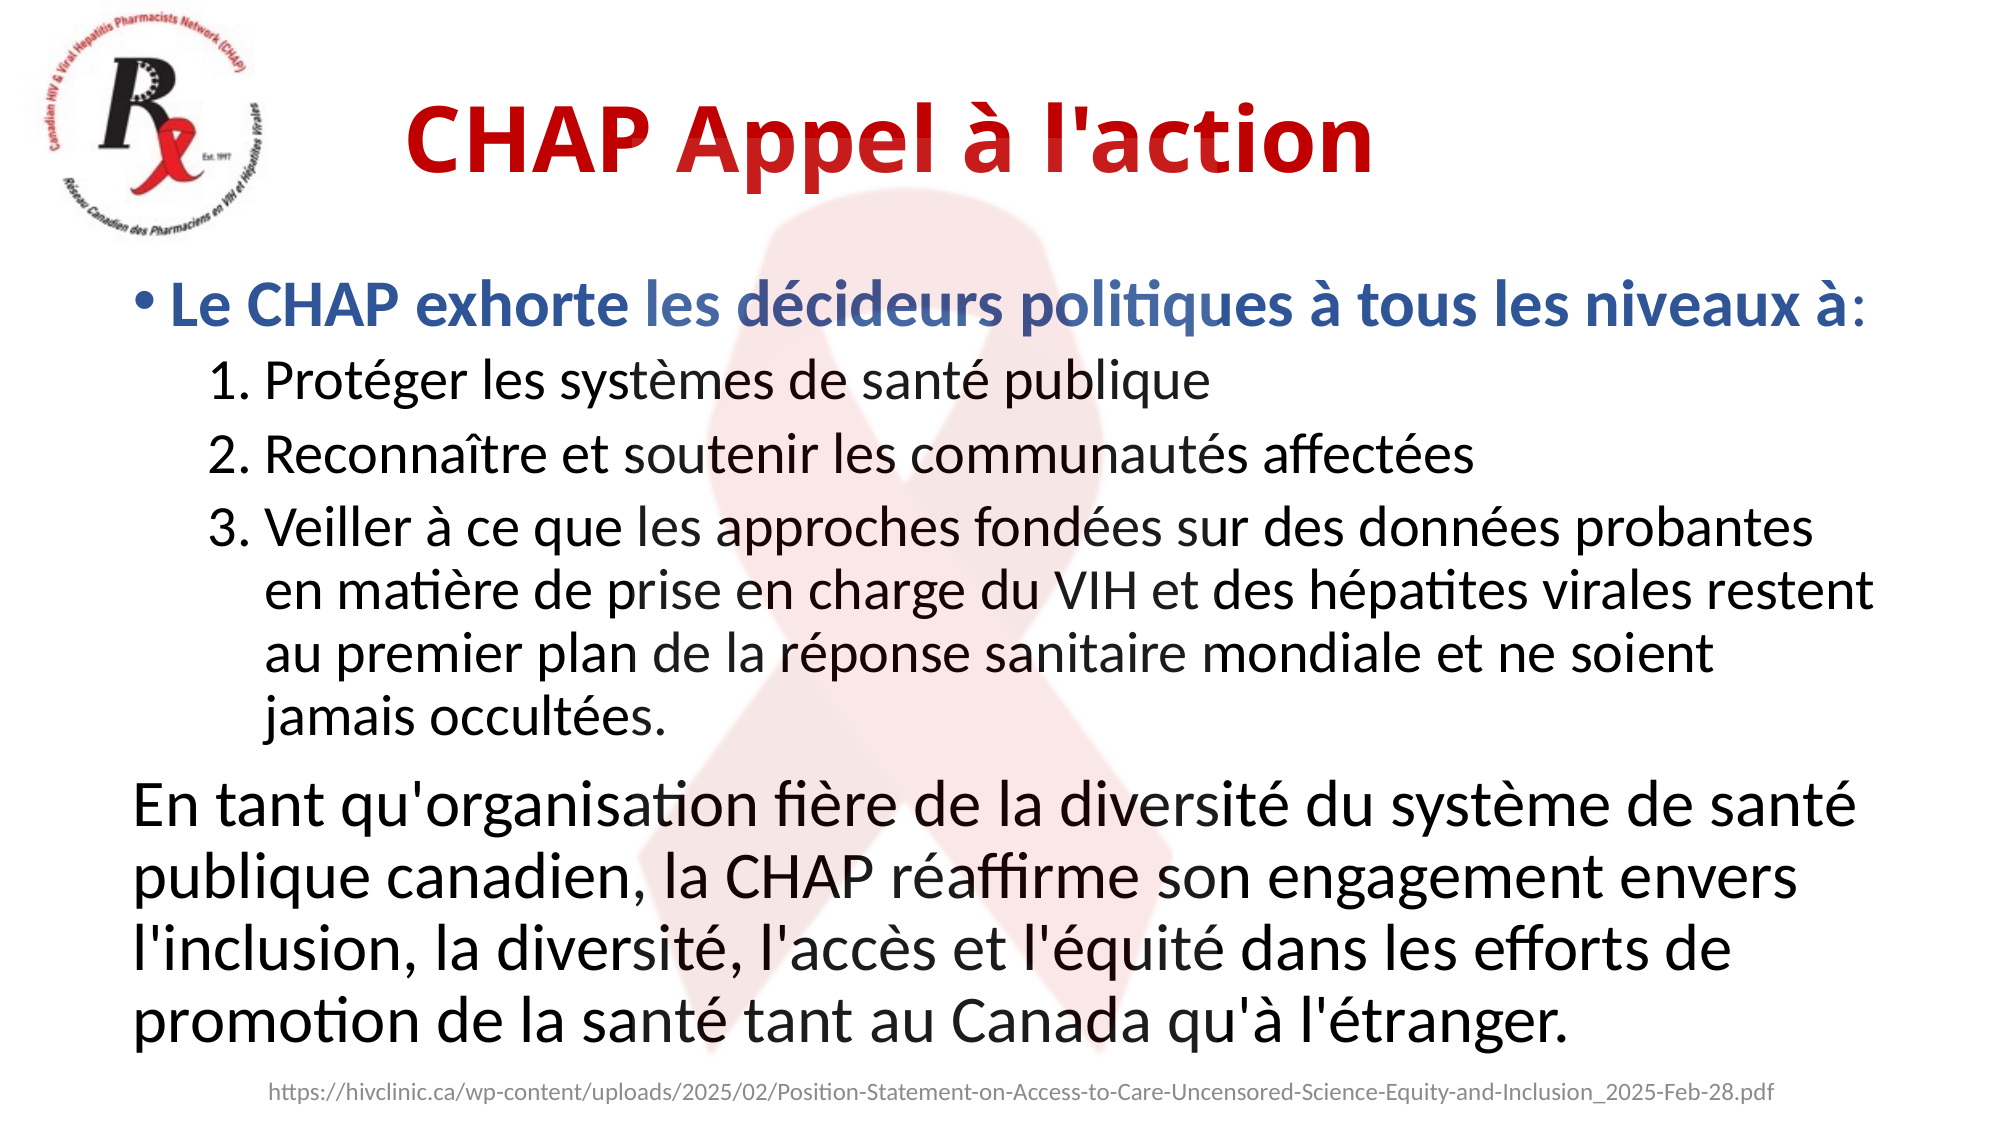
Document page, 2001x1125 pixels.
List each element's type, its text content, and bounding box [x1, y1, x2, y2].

footer https://hivclinic.ca/wp-content/uploads/2025/02/Position-Statement-on-Access-to-Care-Uncensored-Science-Equity-and-Inclusion_2025-Feb-28.pdf [206, 1075, 631, 1125]
picture [23, 0, 288, 252]
list Le CHAP exhorte les décideurs politiques à tous les niveaux à: Protéger les systèmes de santé publique Reconnaître et soutenir les communautés affectées Veiller à ce que les approches fondées sur des données probantes en matière de prise en charge du VIH et des hépatites virales restent au premier plan de la réponse sanitaire mondiale et ne soient jamais occultées. En tant qu'organisation fière de la diversité du système de santé publique canadien, la CHAP réaffirme son engagement envers l'inclusion, la diversité, l'accès et l'équité dans les efforts de promotion de la santé tant au Canada qu'à l'étranger. [117, 251, 631, 966]
title CHAP Appel à l'action [388, 59, 1863, 227]
list Le CHAP exhorte les décideurs politiques à tous les niveaux à: Protéger les systèmes de santé publique Reconnaître et soutenir les communautés affectées Veiller à ce que les approches fondées sur des données probantes en matière de prise en charge du VIH et des hépatites virales restent au premier plan de la réponse sanitaire mondiale et ne soient jamais occultées. En tant qu'organisation fière de la diversité du système de santé publique canadien, la CHAP réaffirme son engagement envers l'inclusion, la diversité, l'accès et l'équité dans les efforts de promotion de la santé tant au Canada qu'à l'étranger. [1217, 251, 1894, 966]
picture [631, 137, 1217, 1125]
footer https://hivclinic.ca/wp-content/uploads/2025/02/Position-Statement-on-Access-to-Care-Uncensored-Science-Equity-and-Inclusion_2025-Feb-28.pdf [1217, 1075, 1840, 1125]
